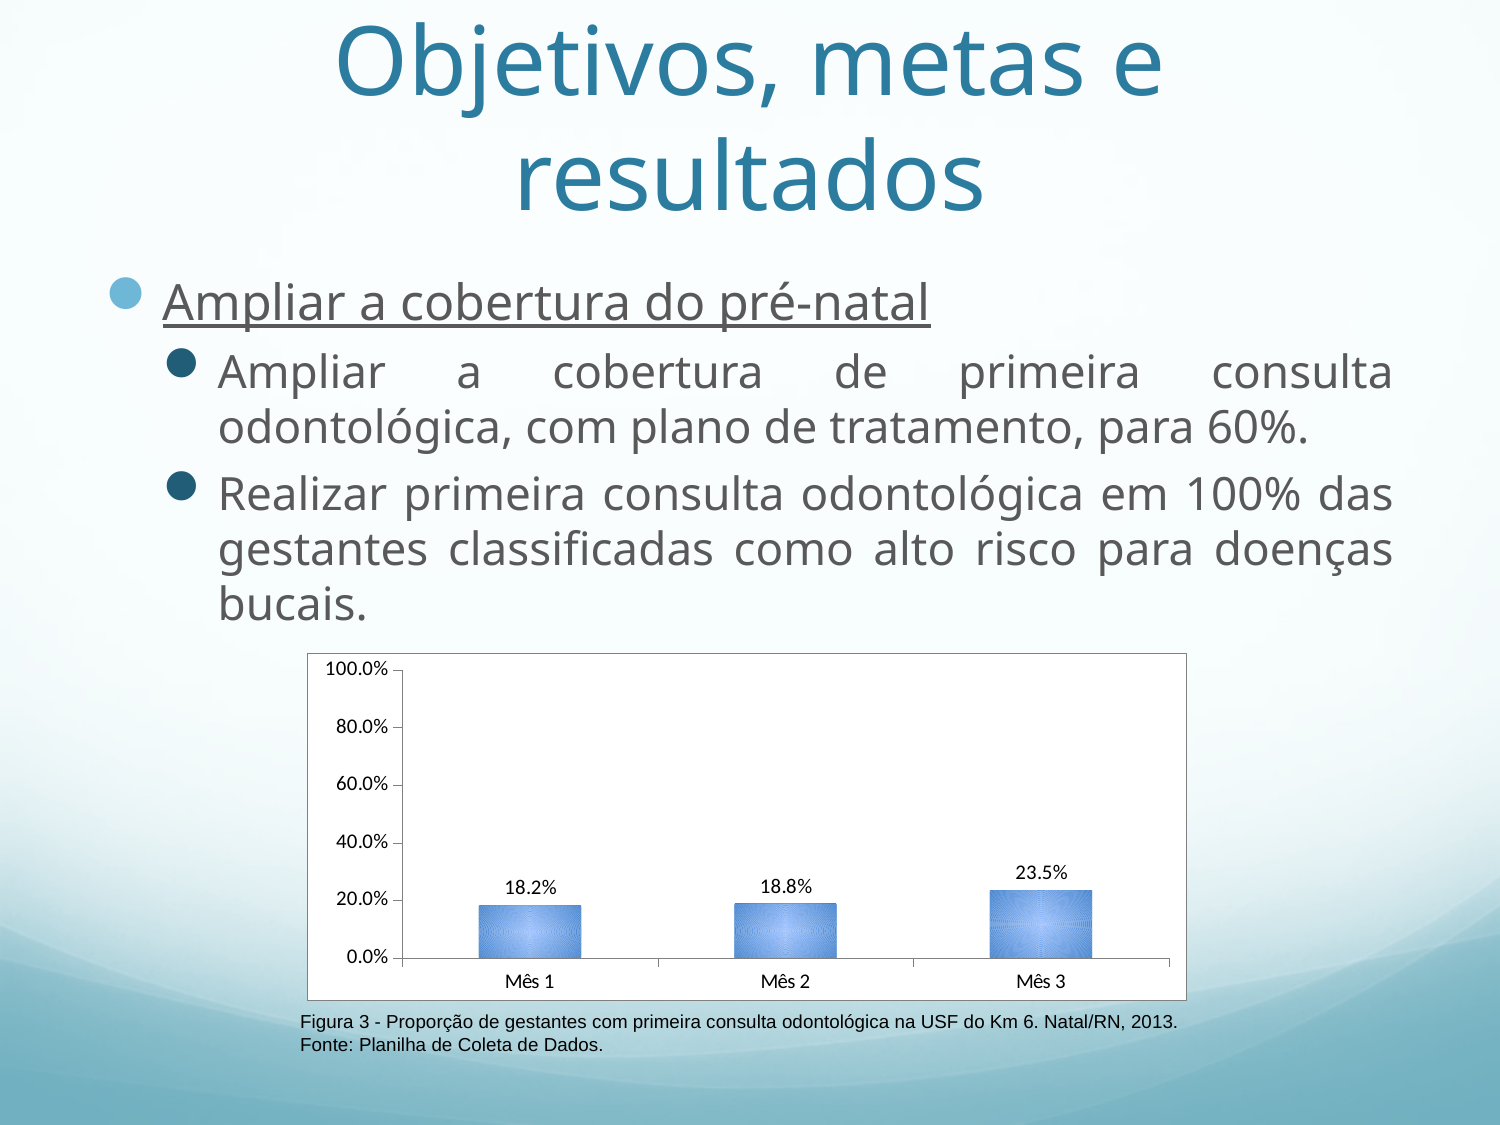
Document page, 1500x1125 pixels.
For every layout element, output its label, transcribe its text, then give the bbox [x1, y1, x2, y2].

title Objetivos, metas e resultados [90, 17, 1410, 237]
list Ampliar a cobertura do pré-natal Ampliar a cobertura de primeira consulta odontológica, com plano de tratamento, para 60%. Realizar primeira consulta odontológica em 100% das gestantes classificadas como alto risco para doenças bucais. [90, 262, 1410, 911]
text_box Figura 3 - Proporção de gestantes com primeira consulta odontológica na USF do Km 6. Natal/RN, 2013. Fonte: Planilha de Coleta de Dados. [285, 1002, 1212, 1085]
chart [306, 652, 1188, 1001]
